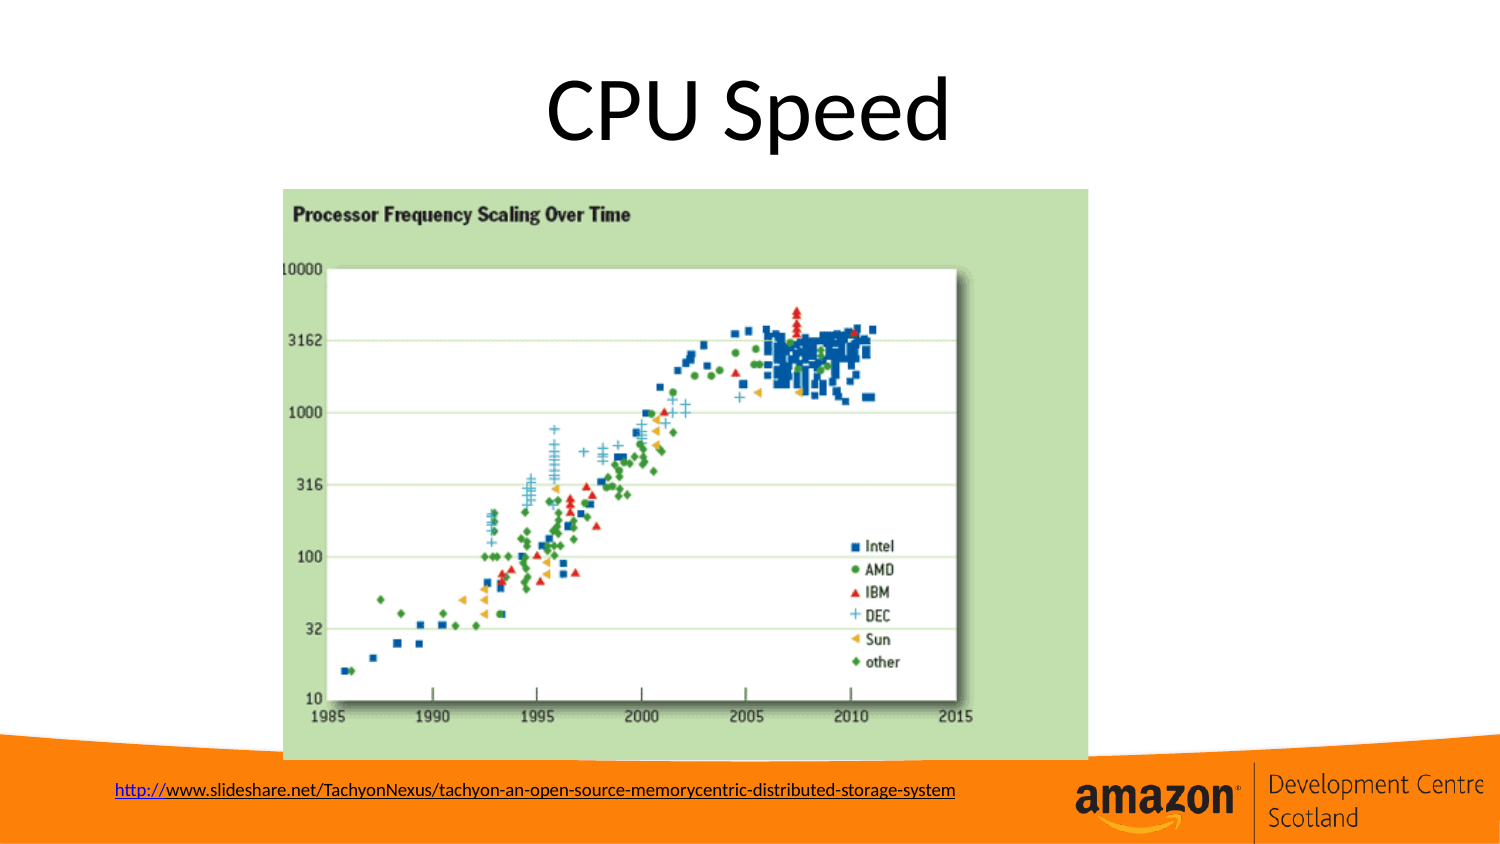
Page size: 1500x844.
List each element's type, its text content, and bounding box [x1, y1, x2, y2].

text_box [0, 734, 1500, 844]
picture [282, 189, 1089, 761]
title CPU Speed [75, 33, 1425, 175]
